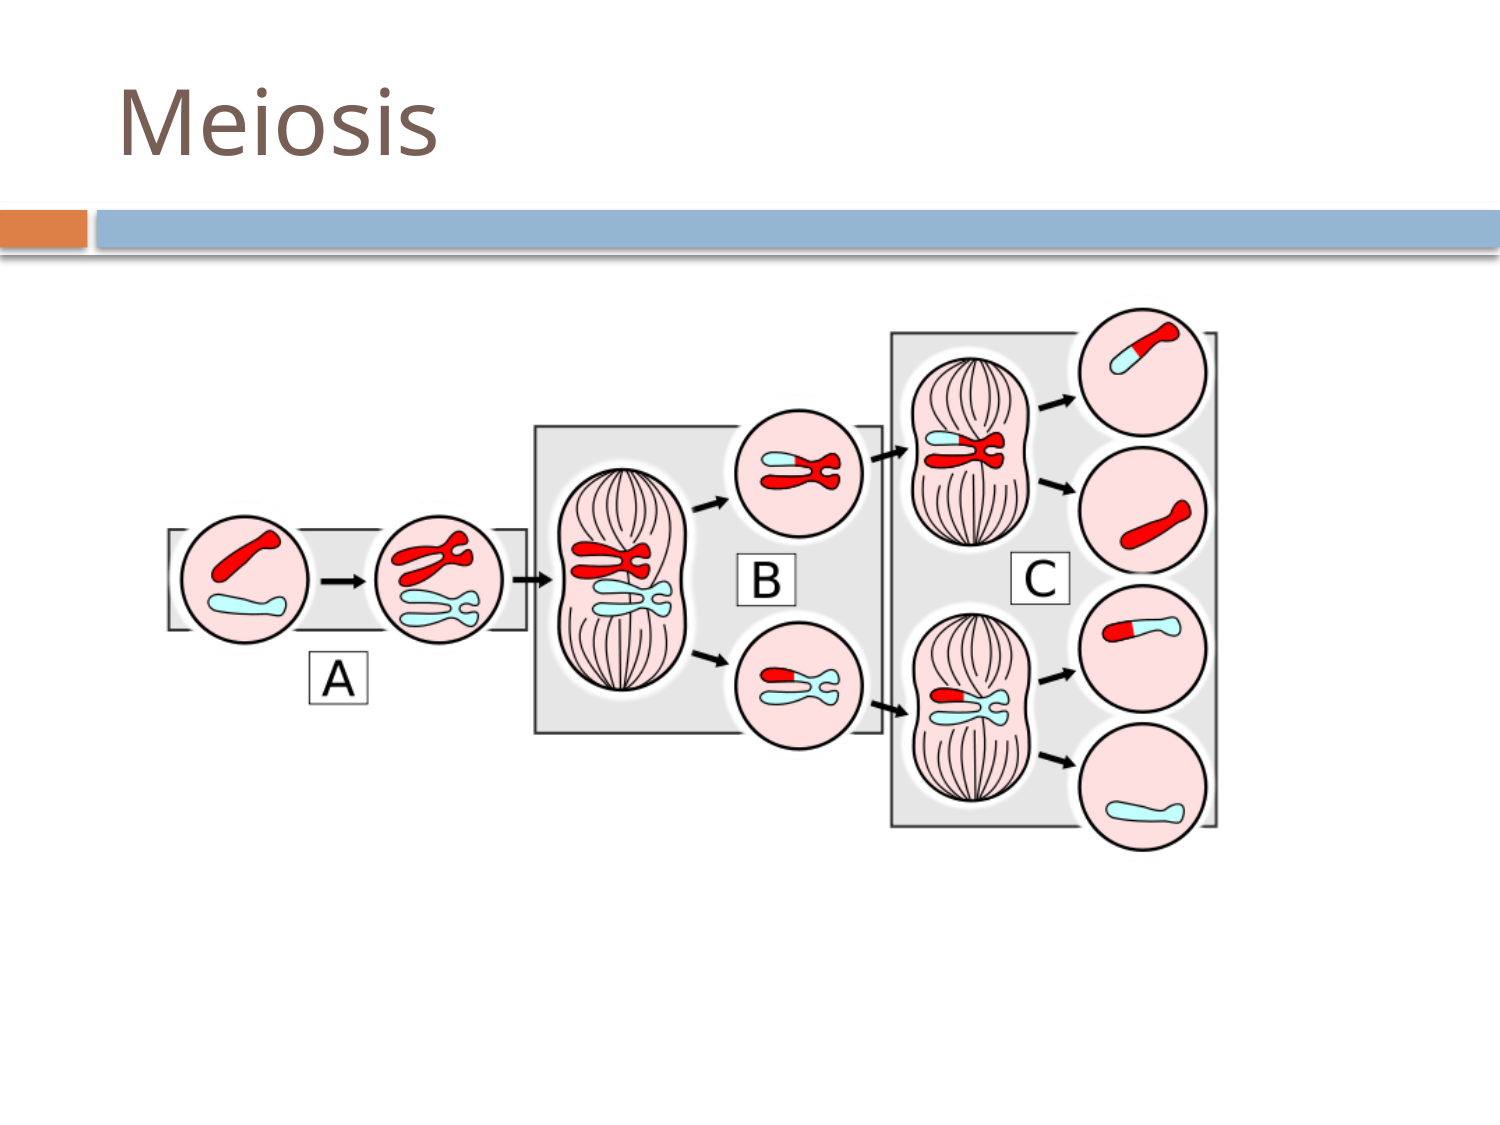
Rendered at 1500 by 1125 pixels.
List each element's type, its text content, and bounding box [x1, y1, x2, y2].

title Meiosis [100, 37, 1438, 200]
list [149, 287, 1238, 874]
